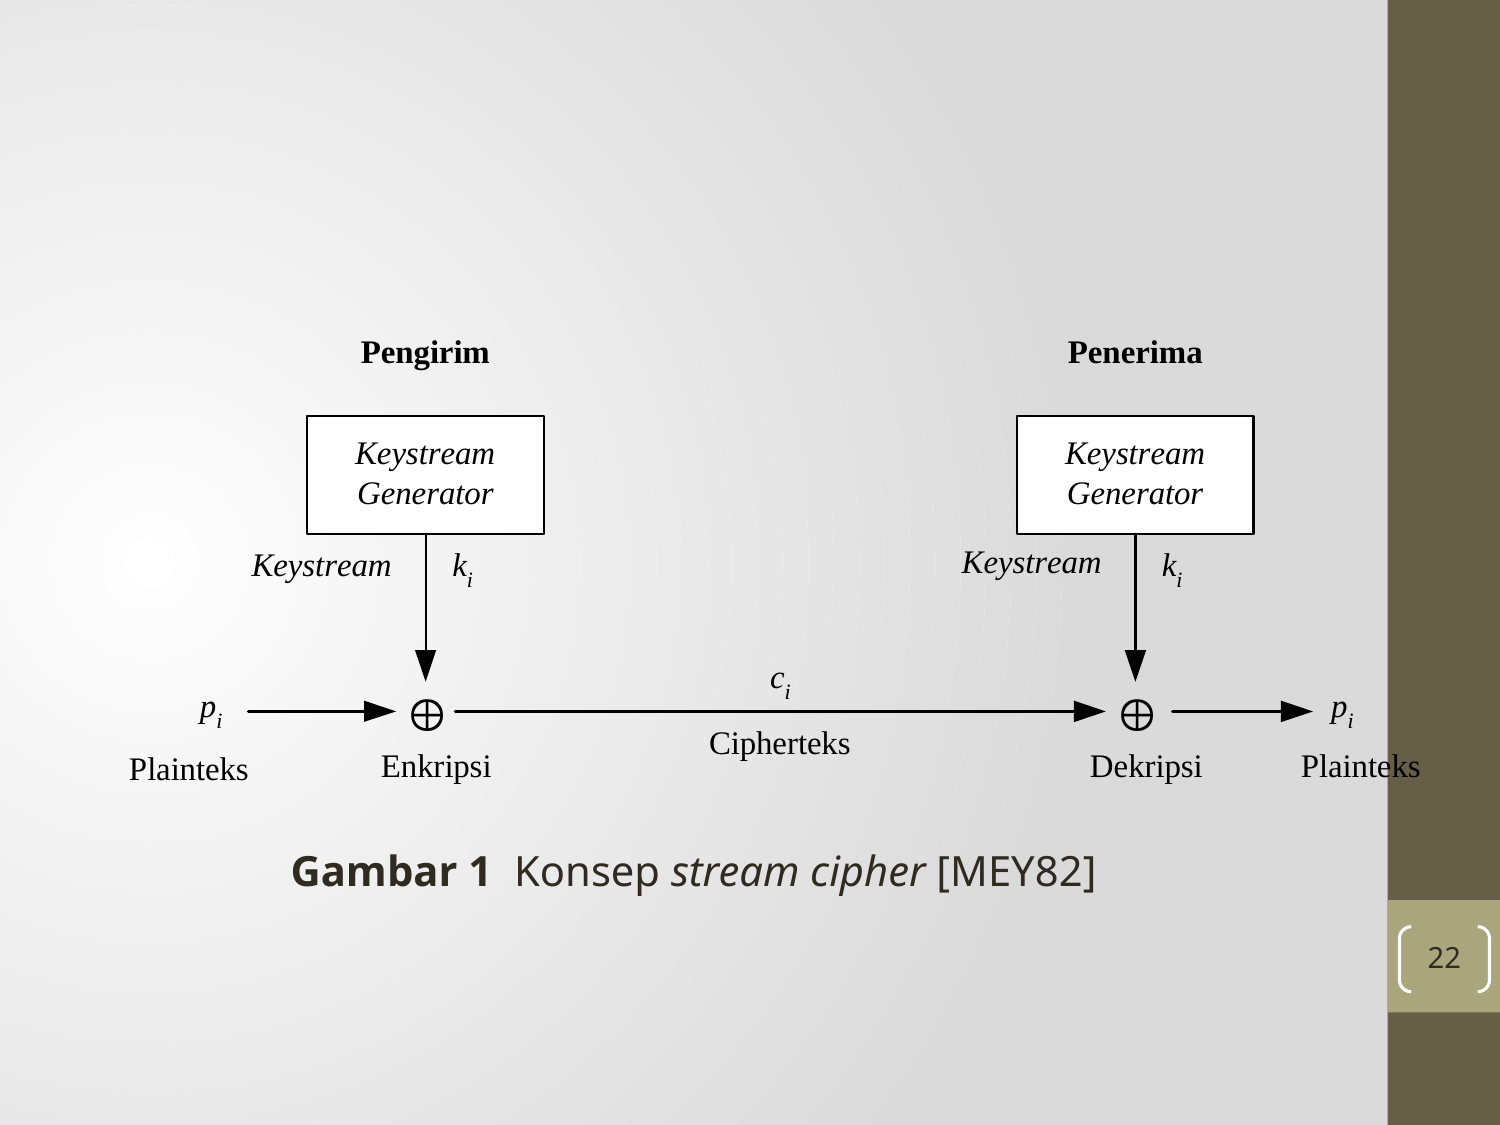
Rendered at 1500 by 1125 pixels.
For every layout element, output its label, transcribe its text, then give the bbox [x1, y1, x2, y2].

slide_number 22 [1397, 925, 1492, 994]
text_box Gambar 1 Konsep stream cipher [MEY82] [225, 837, 1163, 953]
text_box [124, 324, 1426, 795]
